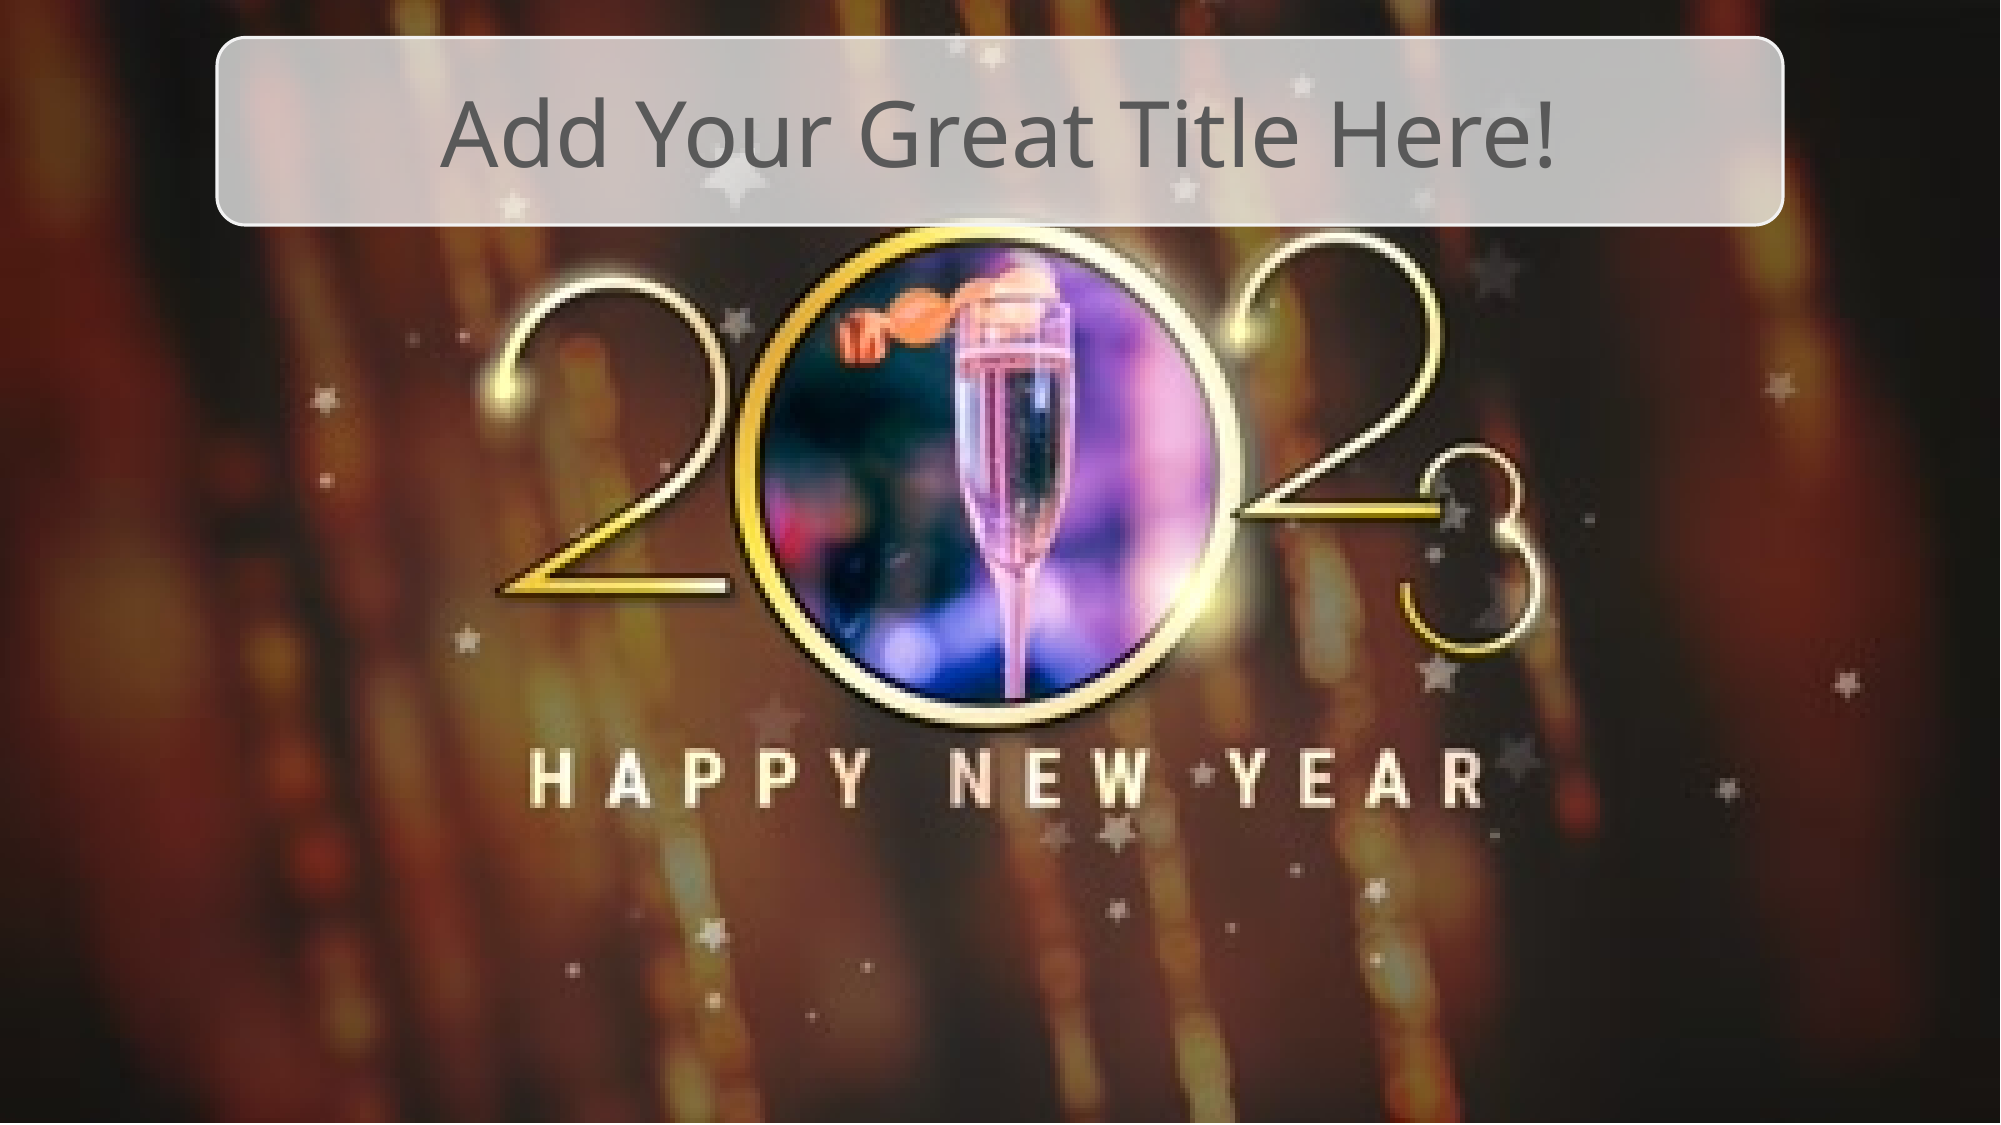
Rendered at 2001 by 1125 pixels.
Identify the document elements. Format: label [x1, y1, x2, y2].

text_box [0, 0, 2000, 1124]
